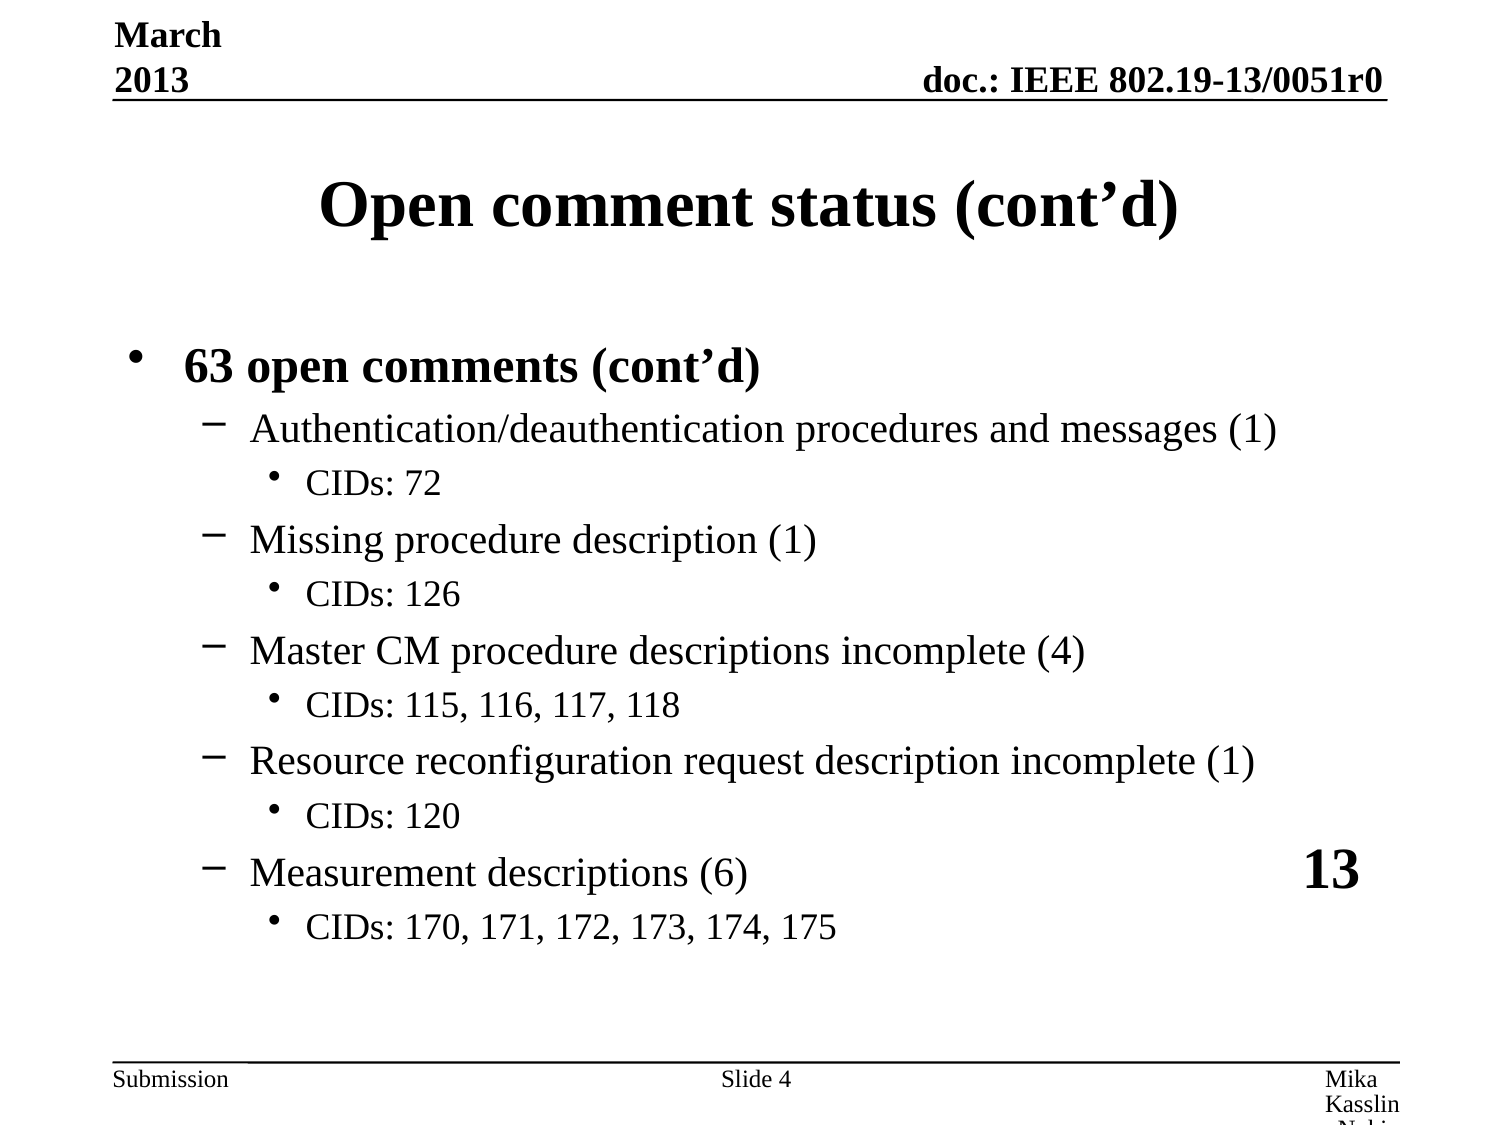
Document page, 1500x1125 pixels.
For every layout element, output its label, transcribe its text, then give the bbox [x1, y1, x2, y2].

text_box 13 [1287, 822, 1376, 908]
list 63 open comments (cont’d) Authentication/deauthentication procedures and messages (1) CIDs: 72 Missing procedure description (1) CIDs: 126 Master CM procedure descriptions incomplete (4) CIDs: 115, 116, 117, 118 Resource reconfiguration request description incomplete (1) CIDs: 120 Measurement descriptions (6) CIDs: 170, 171, 172, 173, 174, 175 [112, 324, 1388, 1000]
slide_number Slide 4 [712, 1062, 800, 1093]
footer Mika Kasslin, Nokia [1325, 1062, 1402, 1093]
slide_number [114, 54, 290, 100]
title Open comment status (cont’d) [112, 112, 1388, 288]
